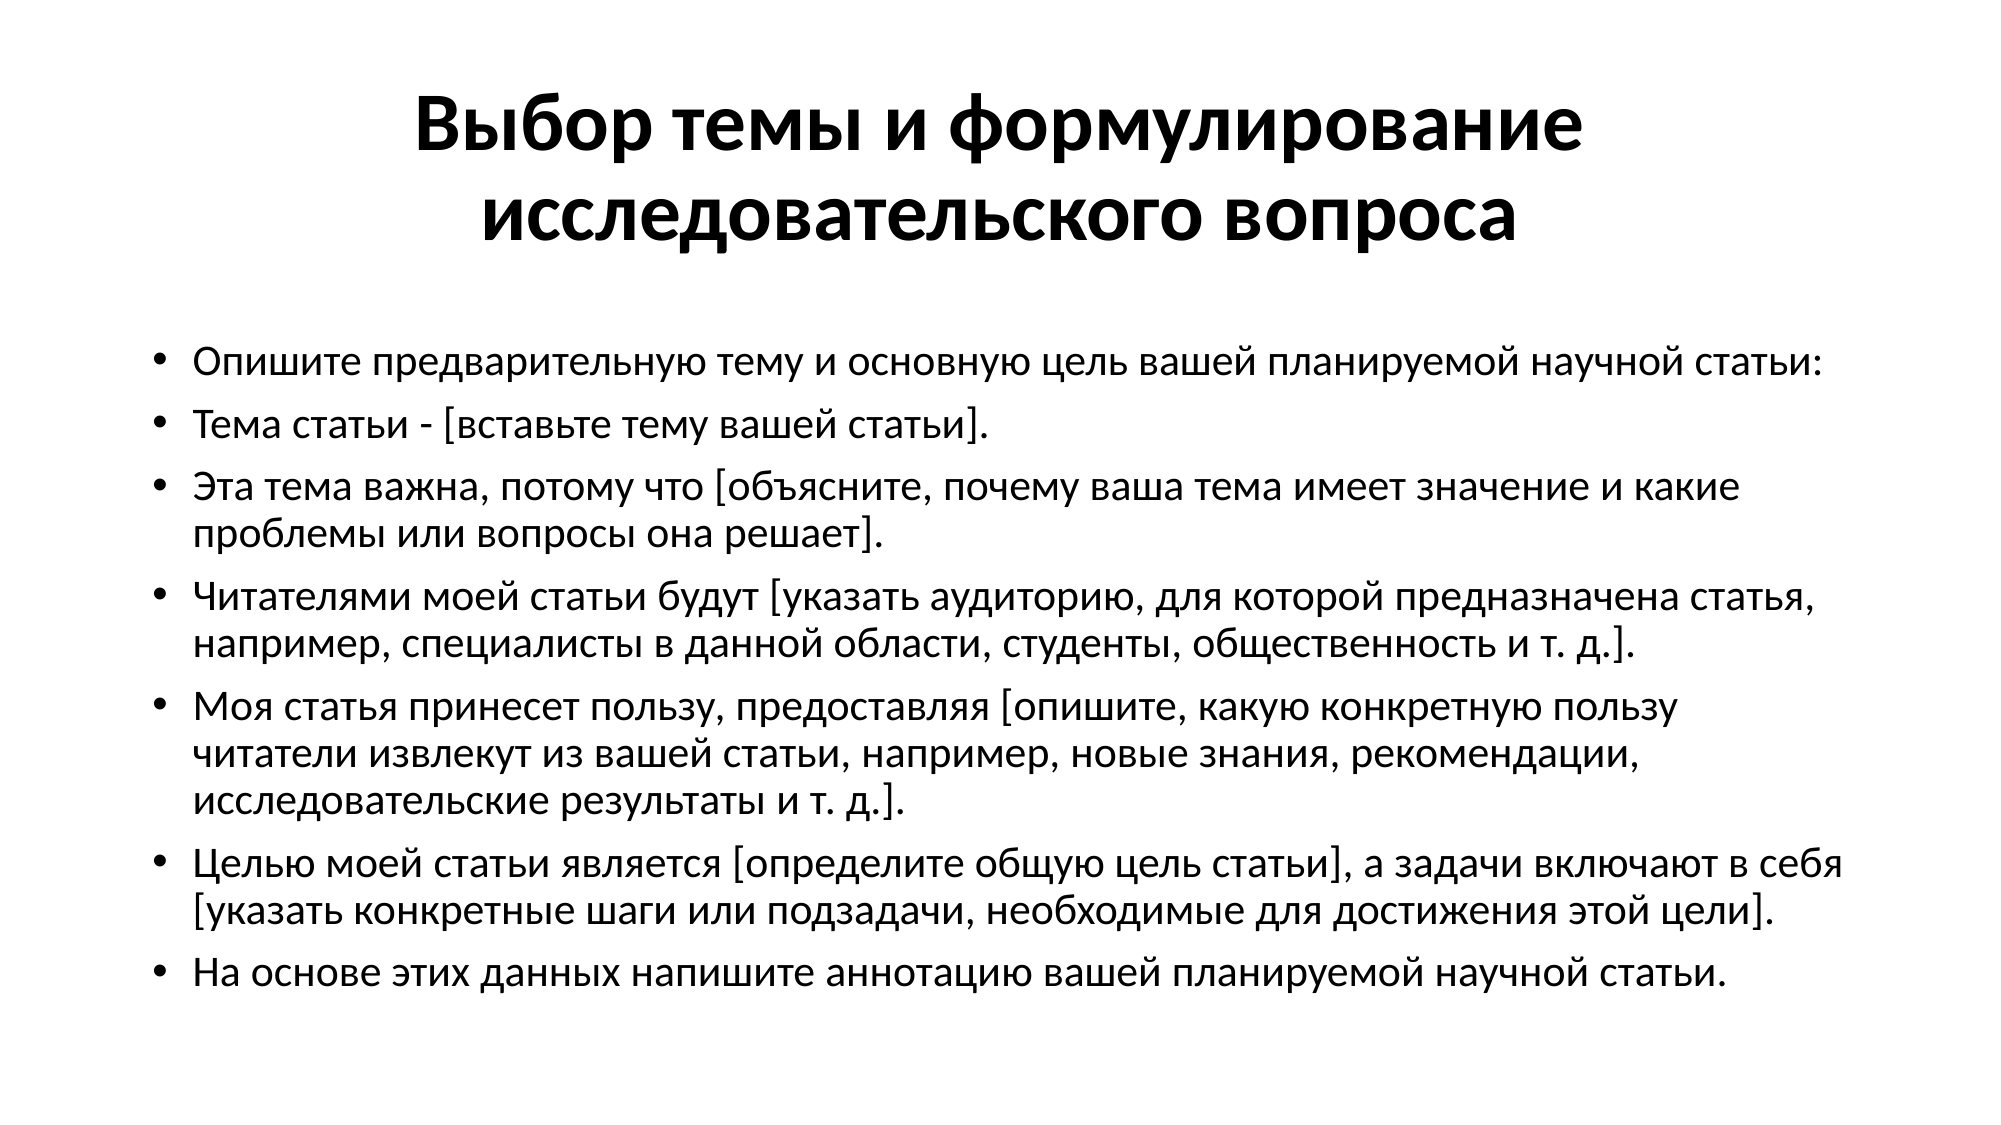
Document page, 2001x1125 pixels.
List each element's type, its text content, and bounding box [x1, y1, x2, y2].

list Опишите предварительную тему и основную цель вашей планируемой научной статьи: Тема статьи - [вставьте тему вашей статьи]. Эта тема важна, потому что [объясните, почему ваша тема имеет значение и какие проблемы или вопросы она решает]. Читателями моей статьи будут [указать аудиторию, для которой предназначена статья, например, специалисты в данной области, студенты, общественность и т. д.]. Моя статья принесет пользу, предоставляя [опишите, какую конкретную пользу читатели извлекут из вашей статьи, например, новые знания, рекомендации, исследовательские результаты и т. д.]. Целью моей статьи является [определите общую цель статьи], а задачи включают в себя [указать конкретные шаги или подзадачи, необходимые для достижения этой цели]. На основе этих данных напишите аннотацию вашей планируемой научной статьи. [137, 330, 1863, 1045]
title Выбор темы и формулирование исследовательского вопроса [137, 59, 1863, 278]
